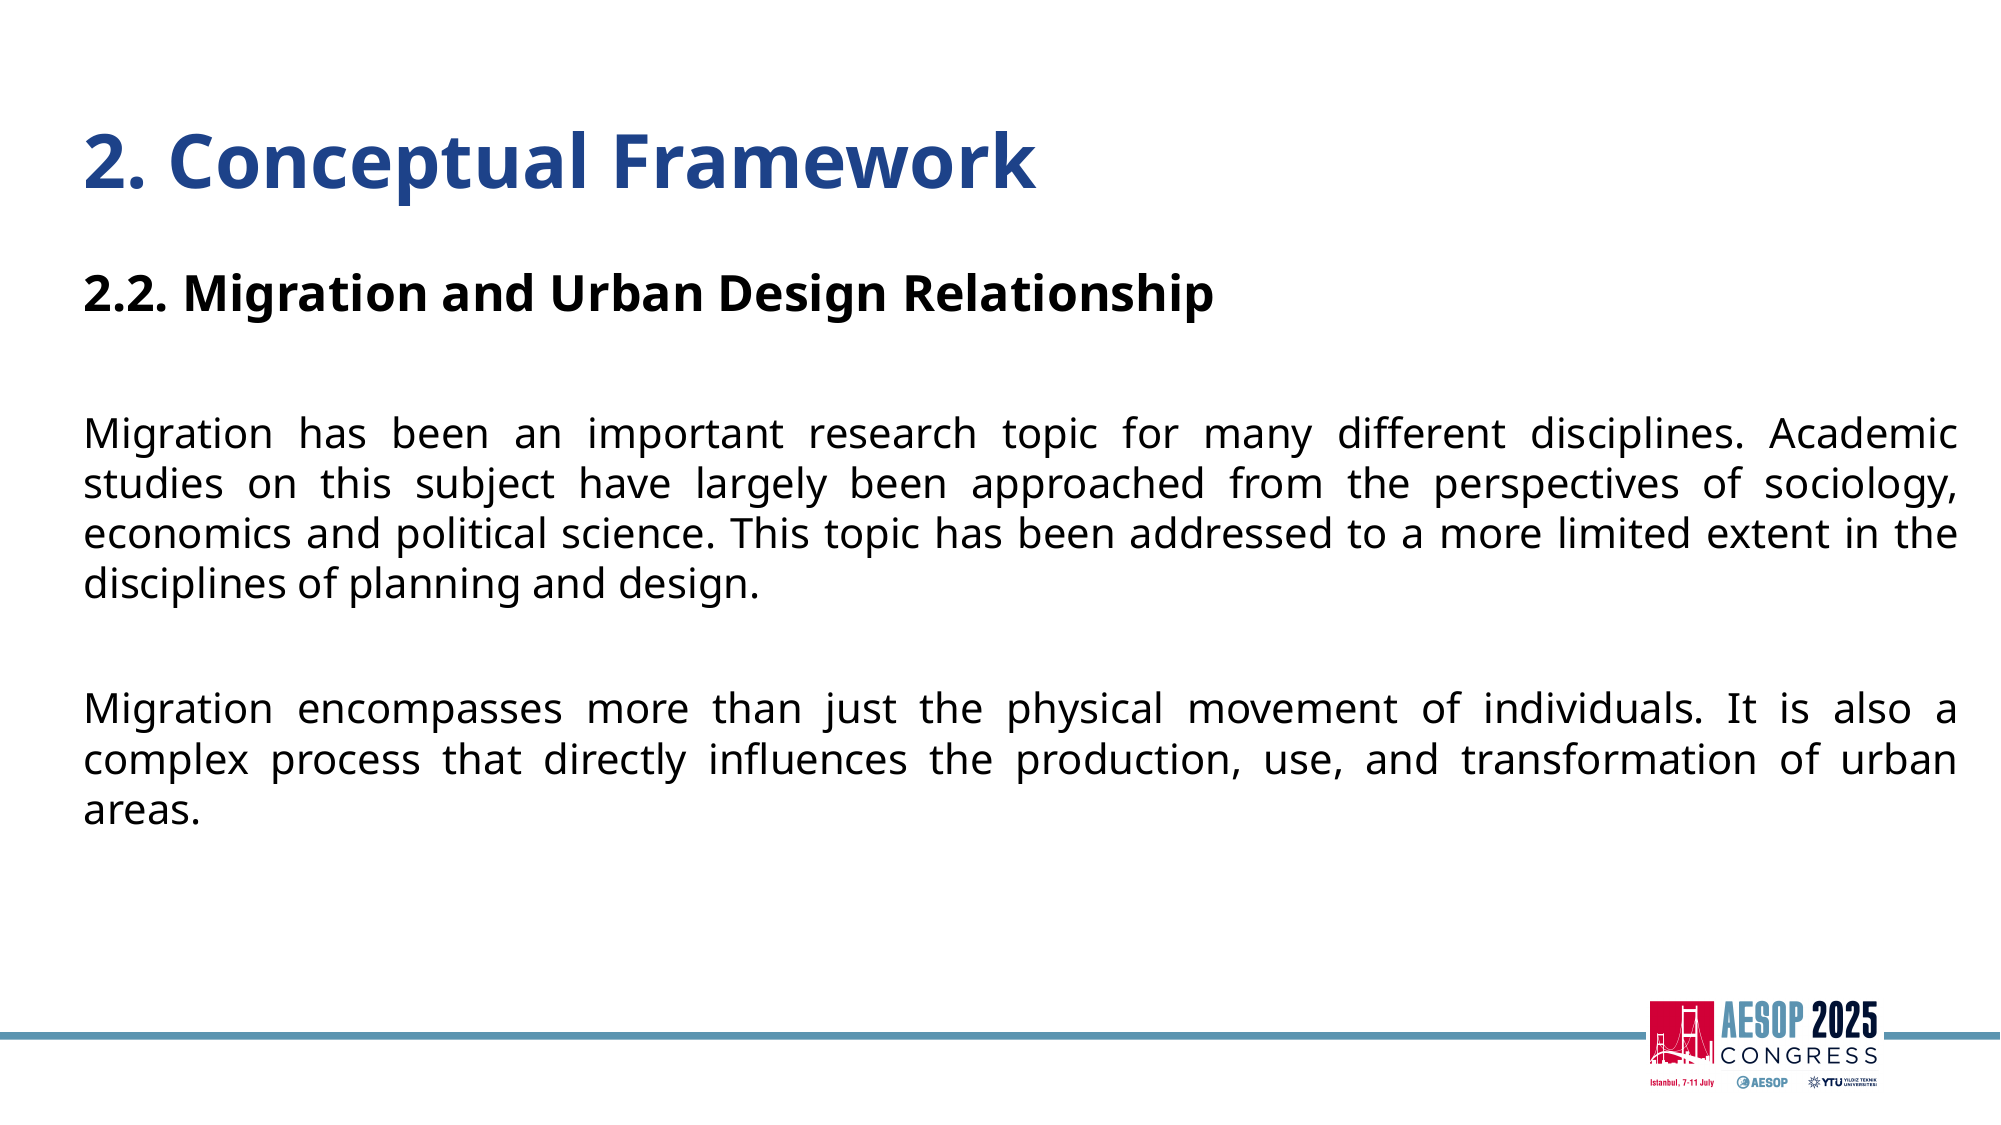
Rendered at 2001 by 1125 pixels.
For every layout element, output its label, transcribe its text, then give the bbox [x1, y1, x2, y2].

text_box [1884, 1031, 2000, 1041]
text_box [0, 1031, 1646, 1041]
title 2. Conceptual Framework [68, 73, 1939, 254]
text_box 2.2. Migration and Urban Design Relationship Migration has been an important research topic for many different disciplines. Academic studies on this subject have largely been approached from the perspectives of sociology, economics and political science. This topic has been addressed to a more limited extent in the disciplines of planning and design. Migration encompasses more than just the physical movement of individuals. It is also a complex process that directly influences the production, use, and transformation of urban areas. [68, 254, 1975, 954]
picture [1646, 998, 1884, 1093]
